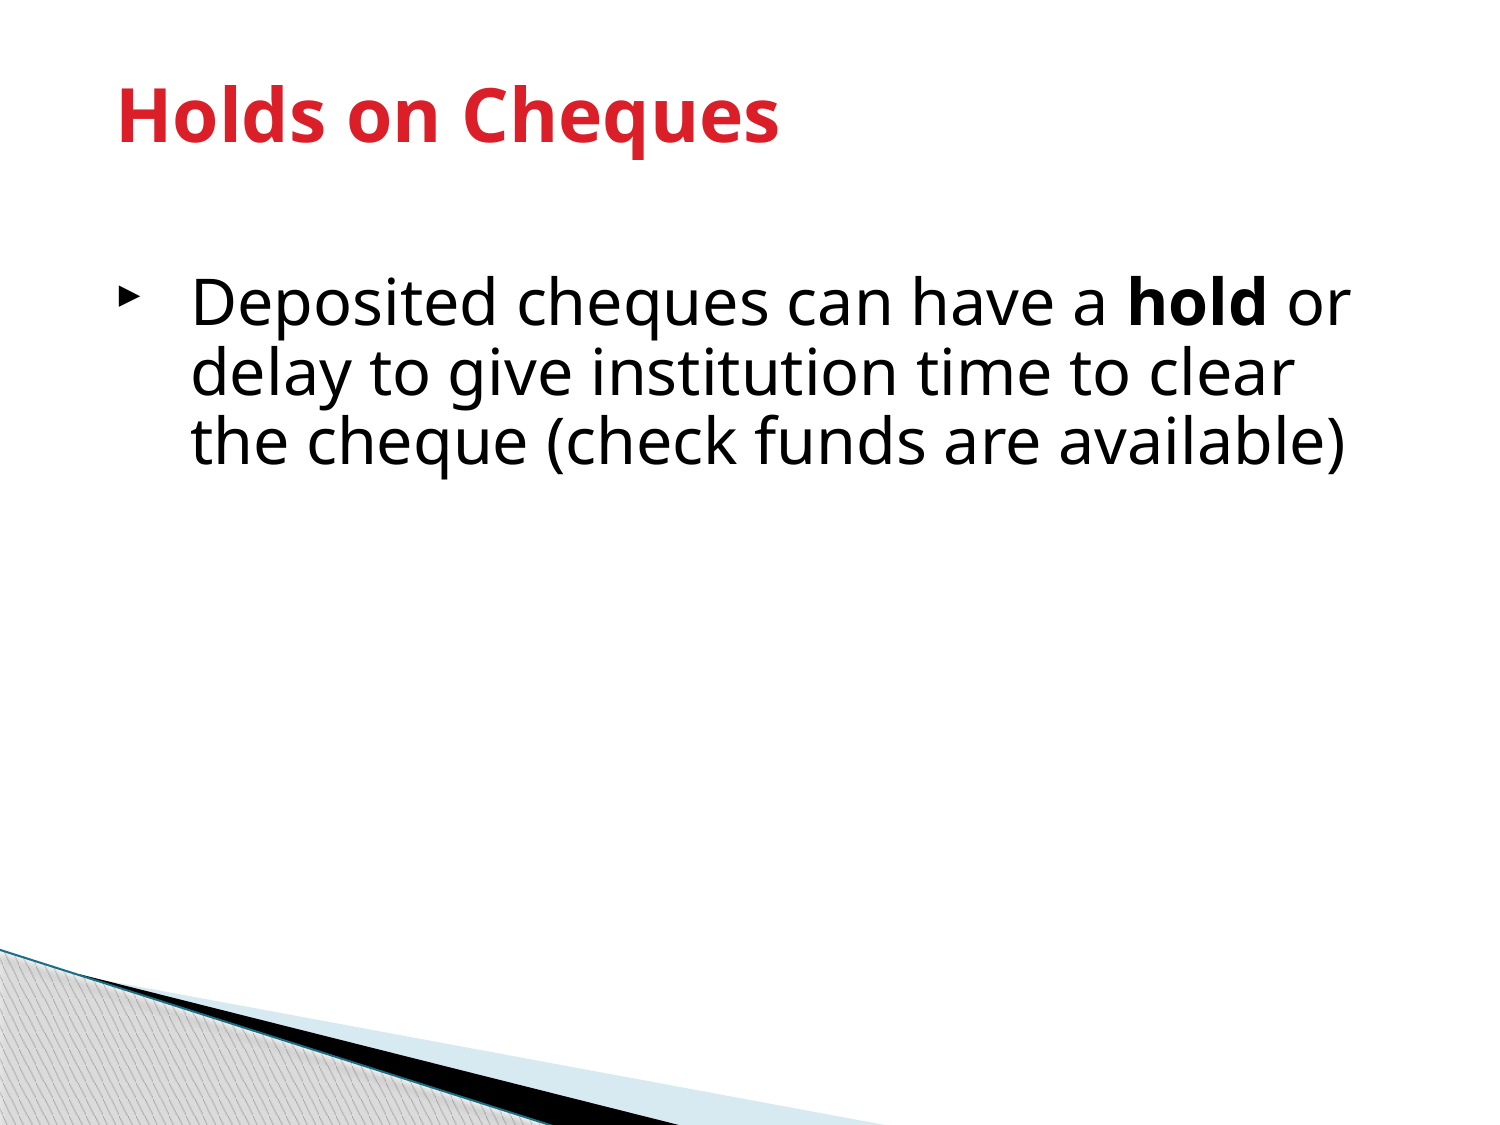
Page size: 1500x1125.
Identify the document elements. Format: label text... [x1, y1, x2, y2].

title Holds on Cheques [100, 37, 1438, 200]
list Deposited cheques can have a hold or delay to give institution time to clear the cheque (check funds are available) [100, 262, 1400, 1000]
